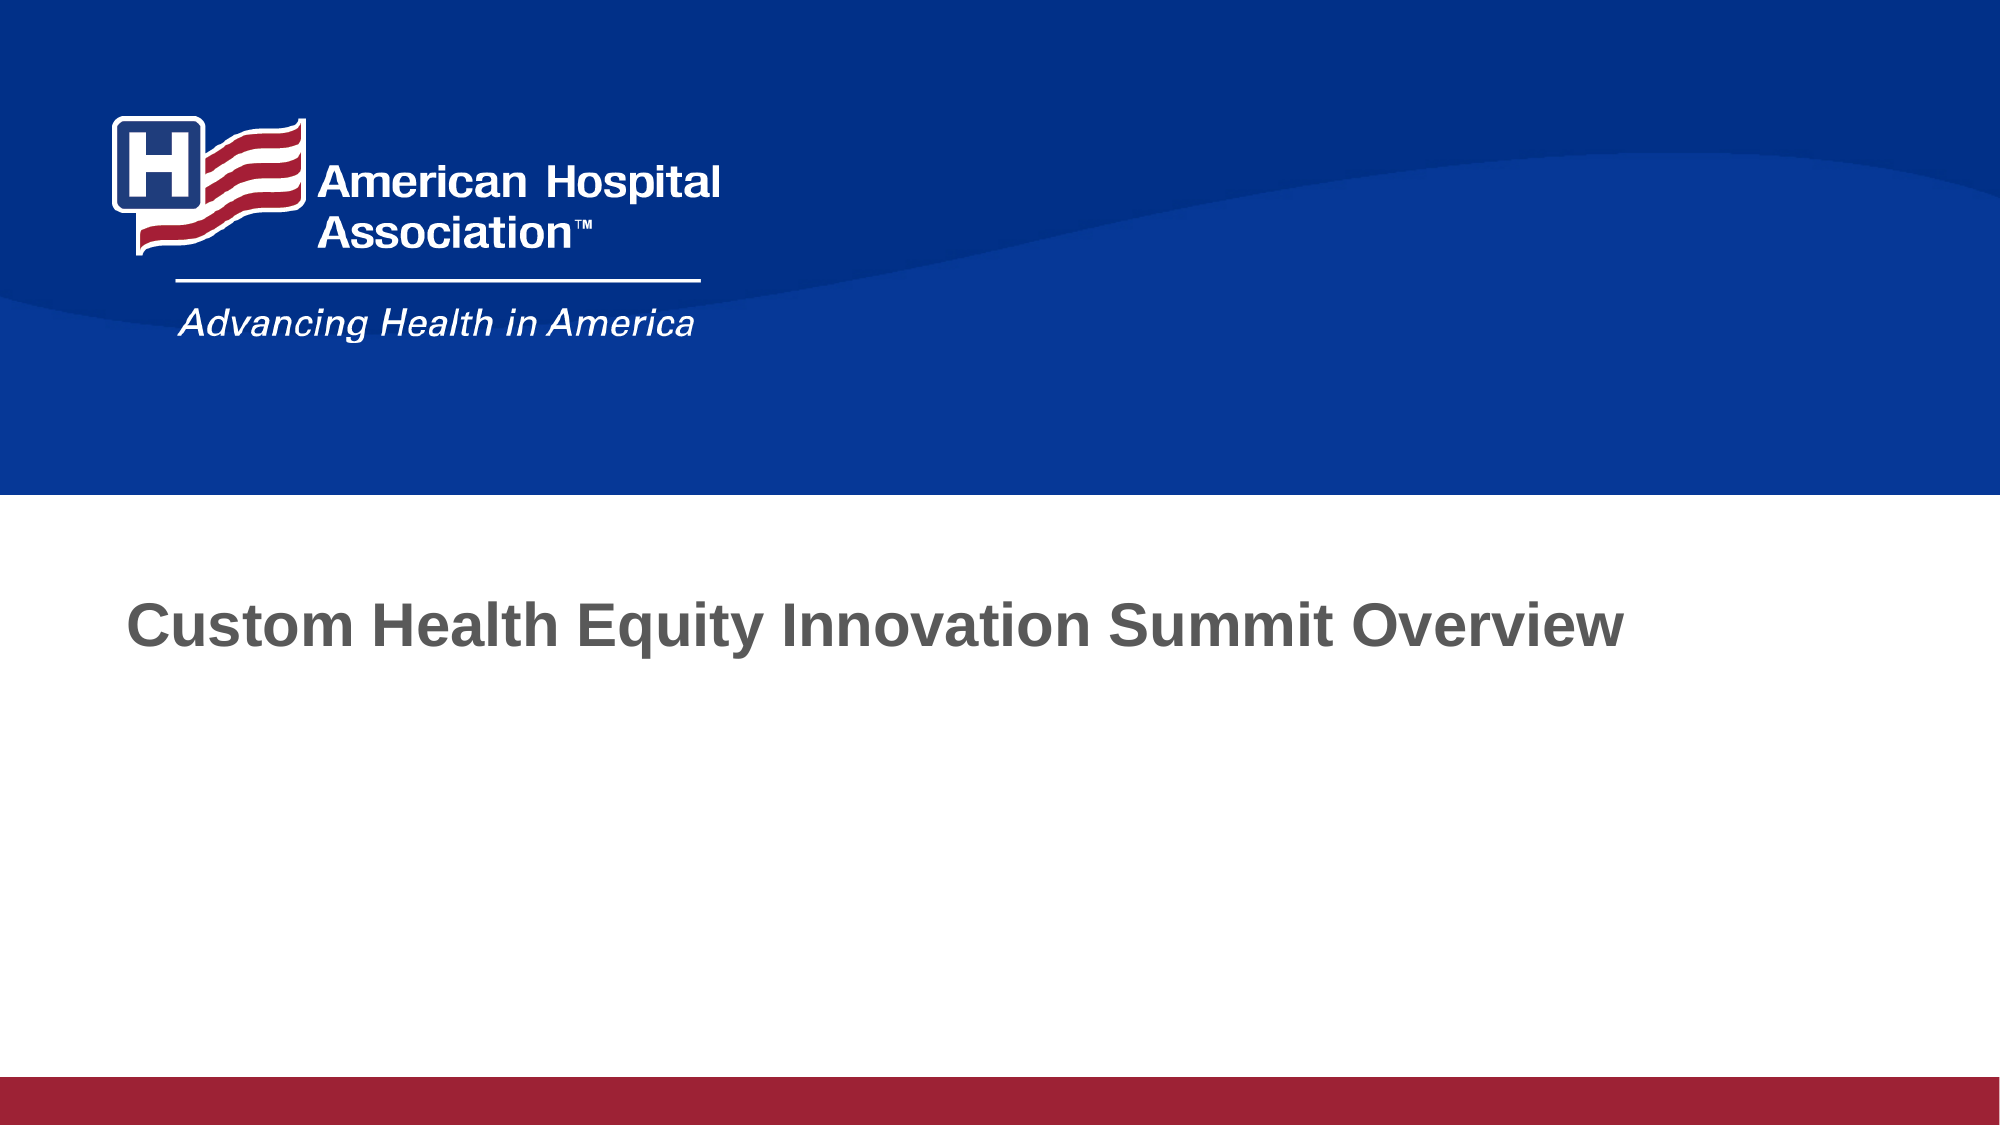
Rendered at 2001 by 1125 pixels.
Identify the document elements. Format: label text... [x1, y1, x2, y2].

picture [0, 0, 2000, 495]
title Custom Health Equity Innovation Summit Overview [111, 569, 1837, 685]
